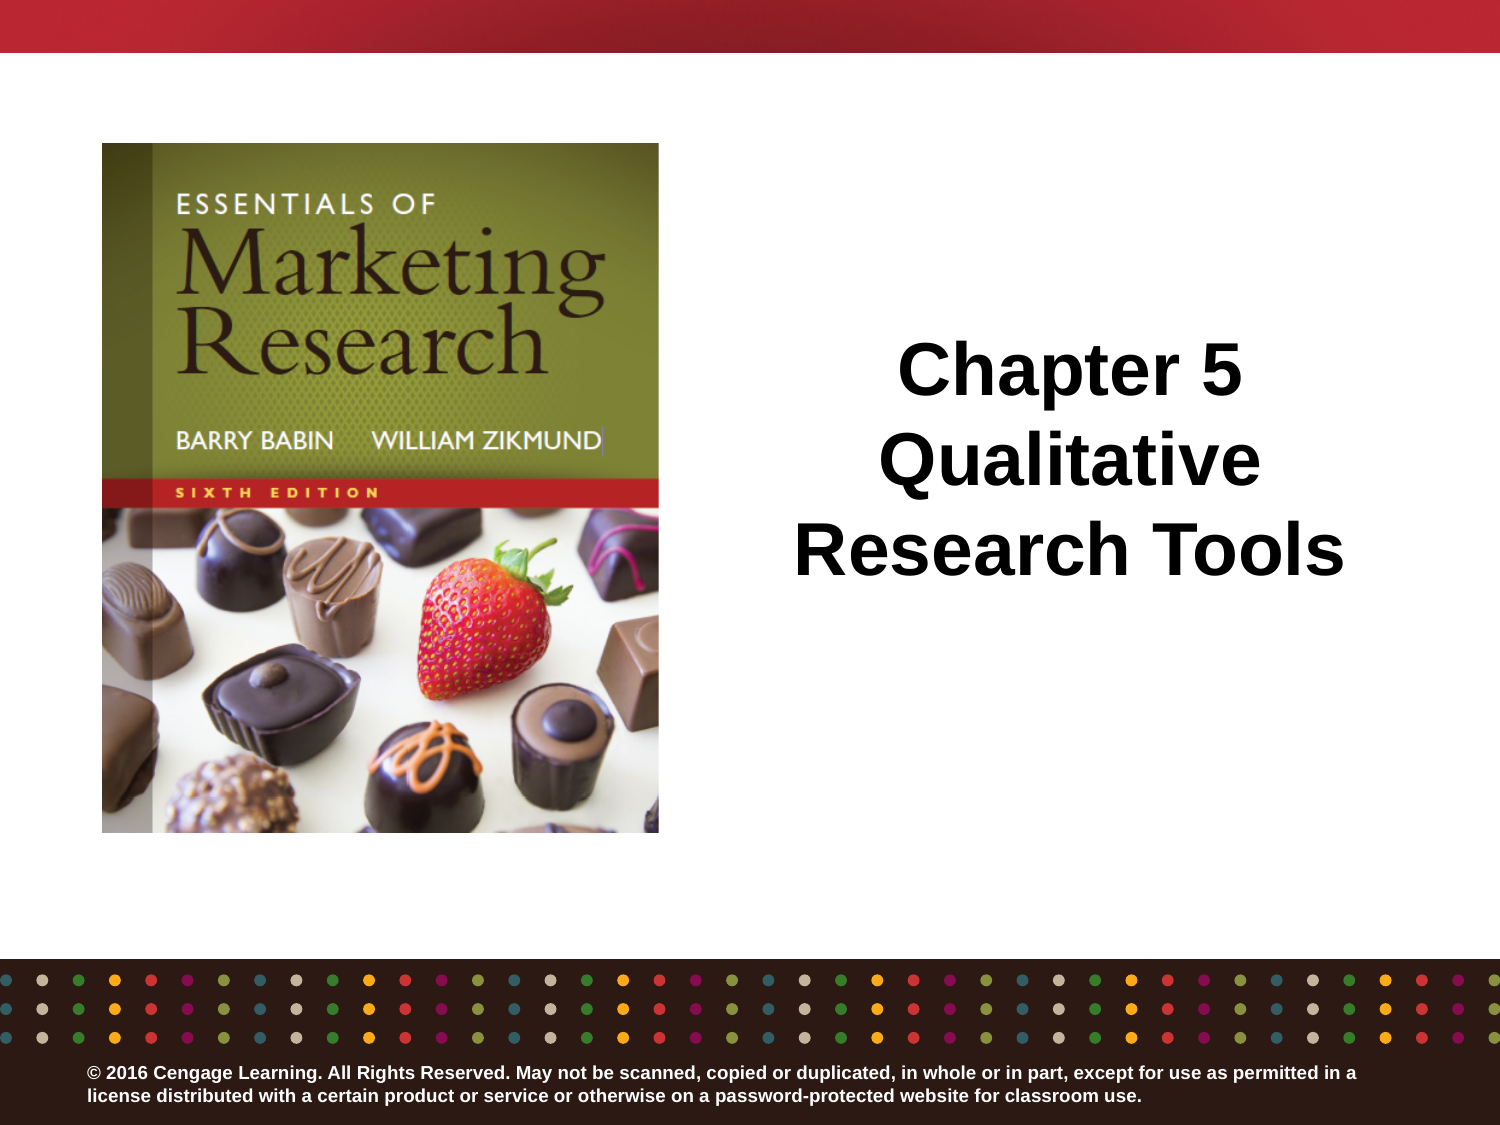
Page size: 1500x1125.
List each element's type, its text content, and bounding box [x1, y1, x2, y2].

picture [0, 0, 1500, 53]
picture [102, 143, 660, 833]
list Chapter 5 Qualitative Research Tools [731, 312, 1410, 691]
picture [0, 959, 1500, 1125]
